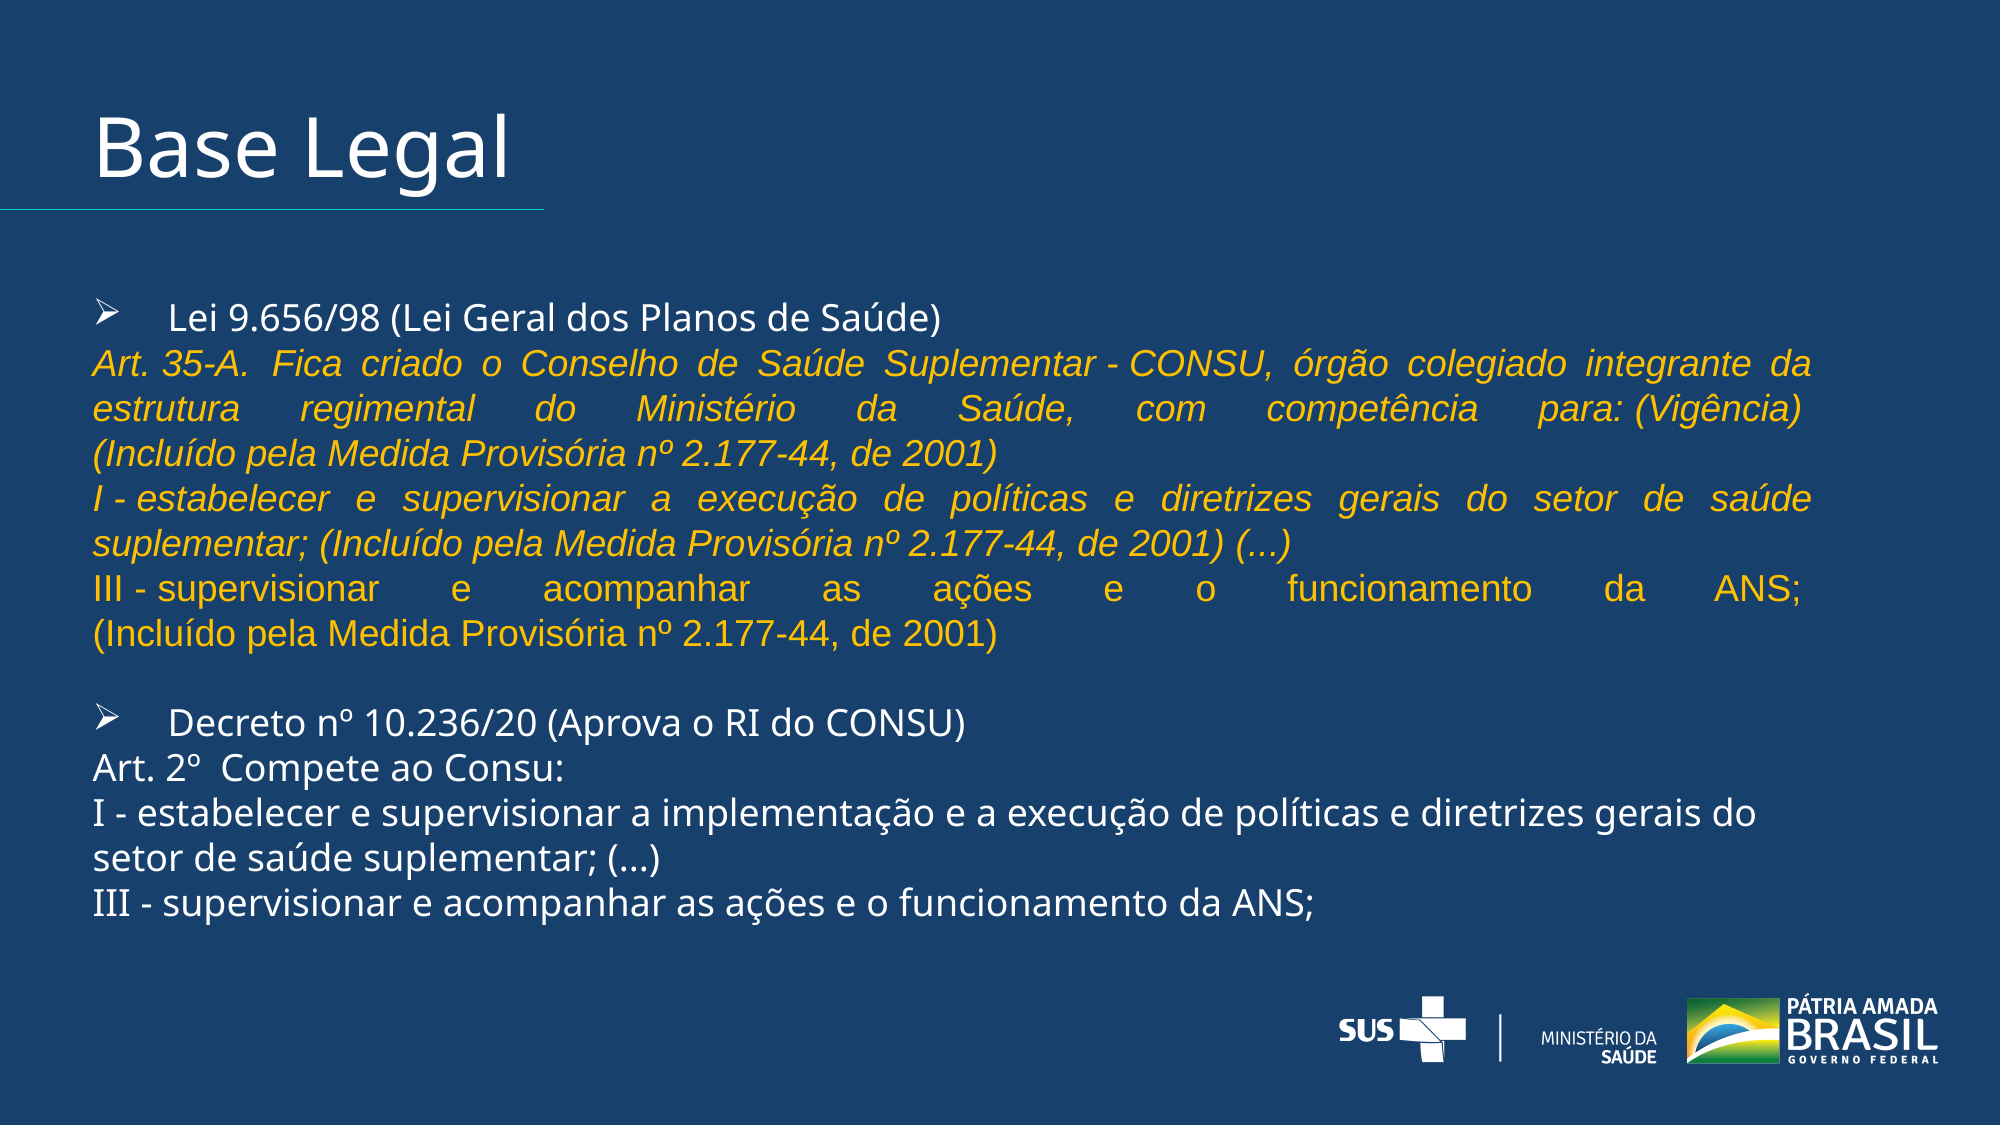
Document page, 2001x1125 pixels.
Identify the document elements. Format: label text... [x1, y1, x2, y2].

picture [1334, 988, 1941, 1067]
text_box Base Legal Lei 9.656/98 (Lei Geral dos Planos de Saúde) Art. 35-A. Fica criado o Conselho de Saúde Suplementar - CONSU, órgão colegiado integrante da estrutura regimental do Ministério da Saúde, com competência para: (Vigência) (Incluído pela Medida Provisória nº 2.177-44, de 2001) I - estabelecer e supervisionar a execução de políticas e diretrizes gerais do setor de saúde suplementar; (Incluído pela Medida Provisória nº 2.177-44, de 2001) (...) III - supervisionar e acompanhar as ações e o funcionamento da ANS; (Incluído pela Medida Provisória nº 2.177-44, de 2001) Decreto nº 10.236/20 (Aprova o RI do CONSU) Art. 2º Compete ao Consu: I - estabelecer e supervisionar a implementação e a execução de políticas e diretrizes gerais do setor de saúde suplementar; (...) III - supervisionar e acompanhar as ações e o funcionamento da ANS; [77, 86, 1828, 1007]
